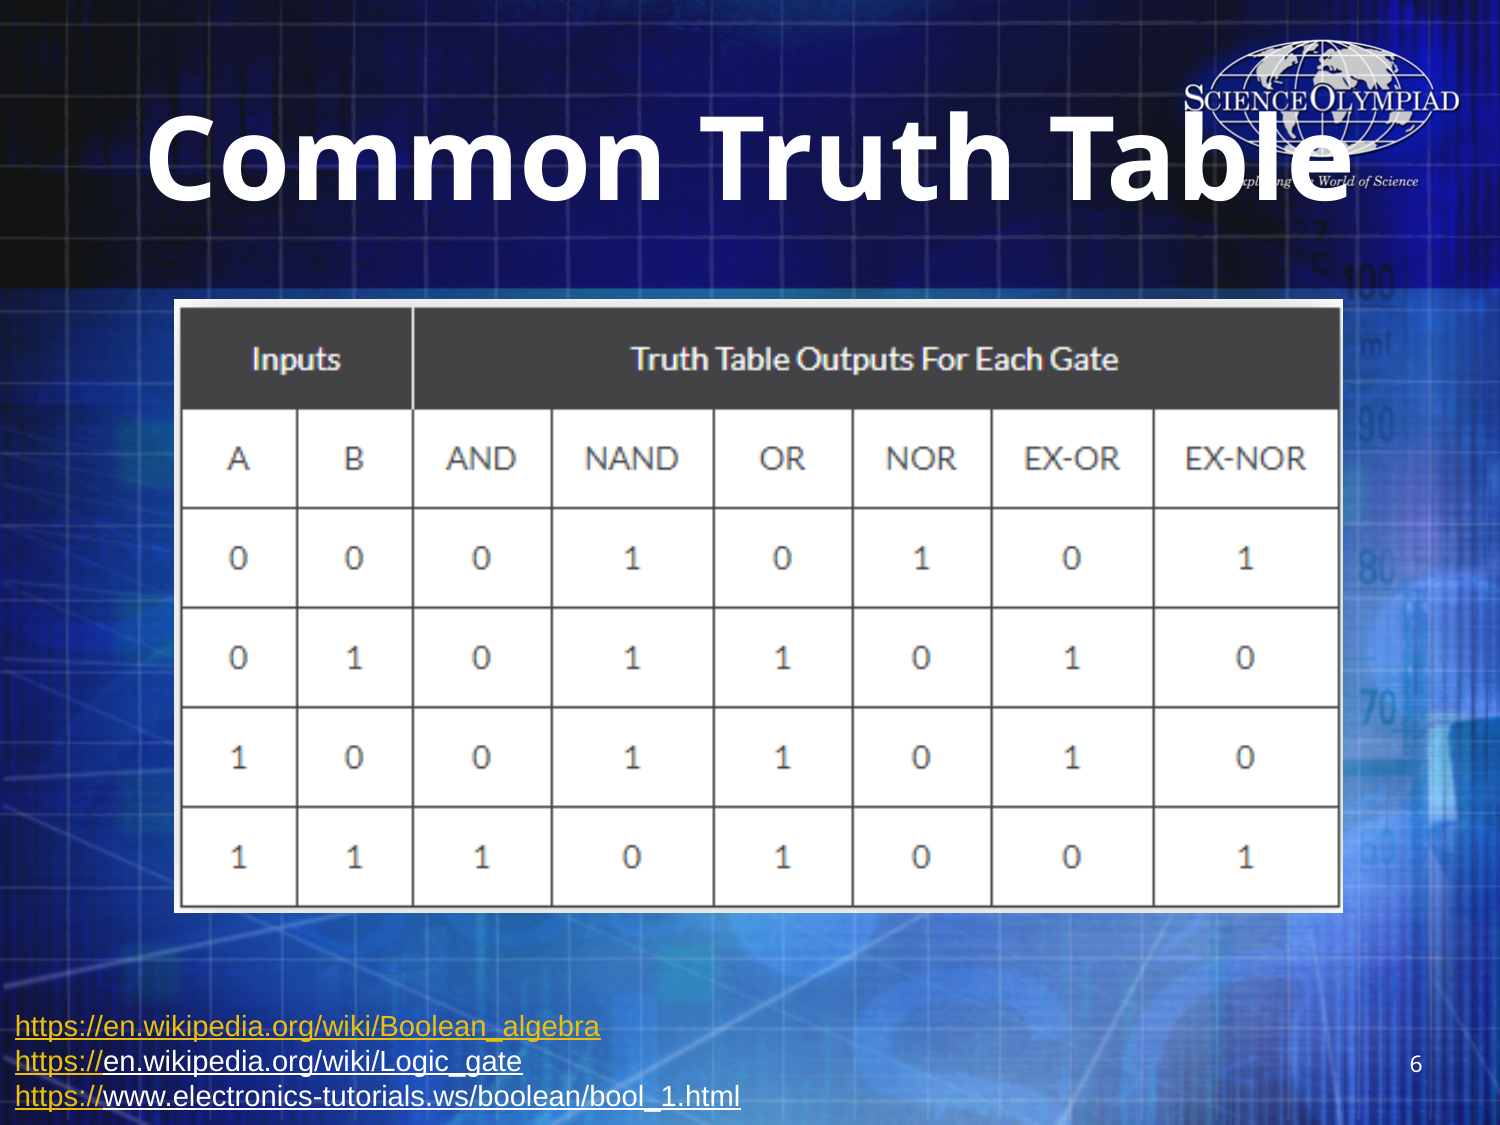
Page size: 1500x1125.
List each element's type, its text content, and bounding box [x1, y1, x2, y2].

picture [0, 0, 1500, 1125]
text_box https://en.wikipedia.org/wiki/Boolean_algebra https://en.wikipedia.org/wiki/Logic_gate https://www.electronics-tutorials.ws/boolean/bool_1.html [0, 999, 1263, 1120]
title Common Truth Table [127, 17, 1372, 290]
slide_number 6 [1353, 1034, 1479, 1095]
